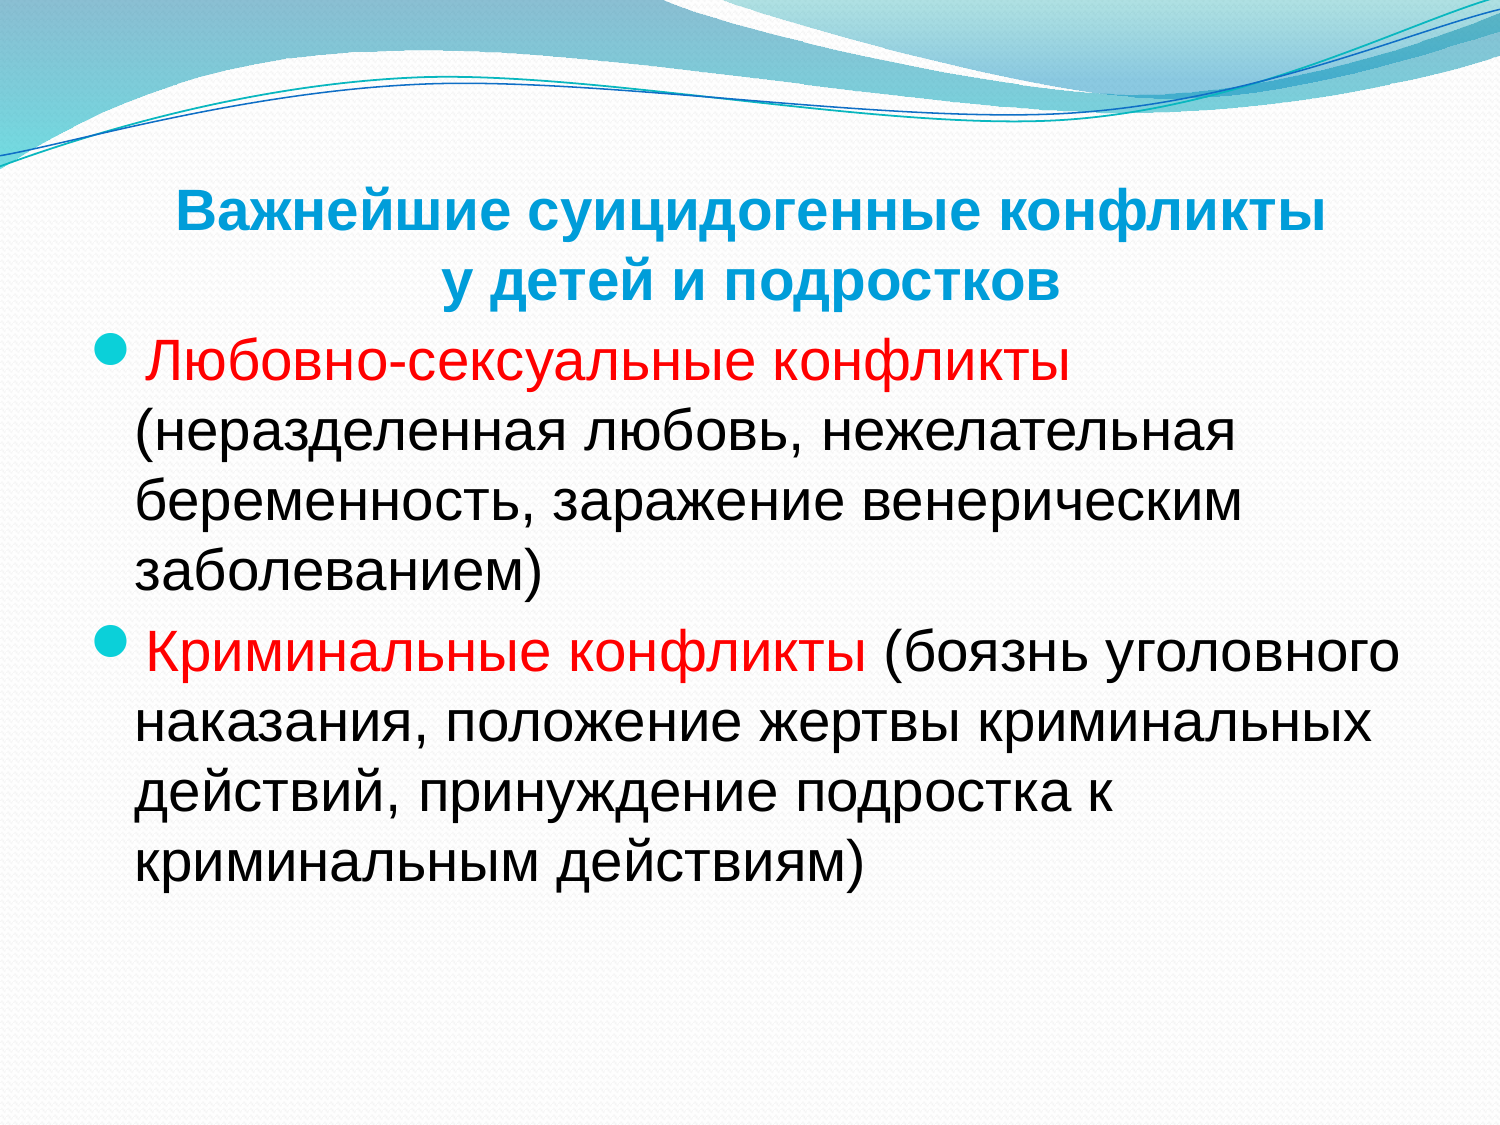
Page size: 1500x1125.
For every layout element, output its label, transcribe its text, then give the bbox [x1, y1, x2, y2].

list Любовно-сексуальные конфликты (неразделенная любовь, нежелательная беременность, заражение венерическим заболеванием) Криминальные конфликты (боязнь уголовного наказания, положение жертвы криминальных действий, принуждение подростка к криминальным действиям) [75, 314, 1471, 1079]
title Важнейшие суицидогенные конфликты у детей и подростков [76, 137, 1427, 313]
